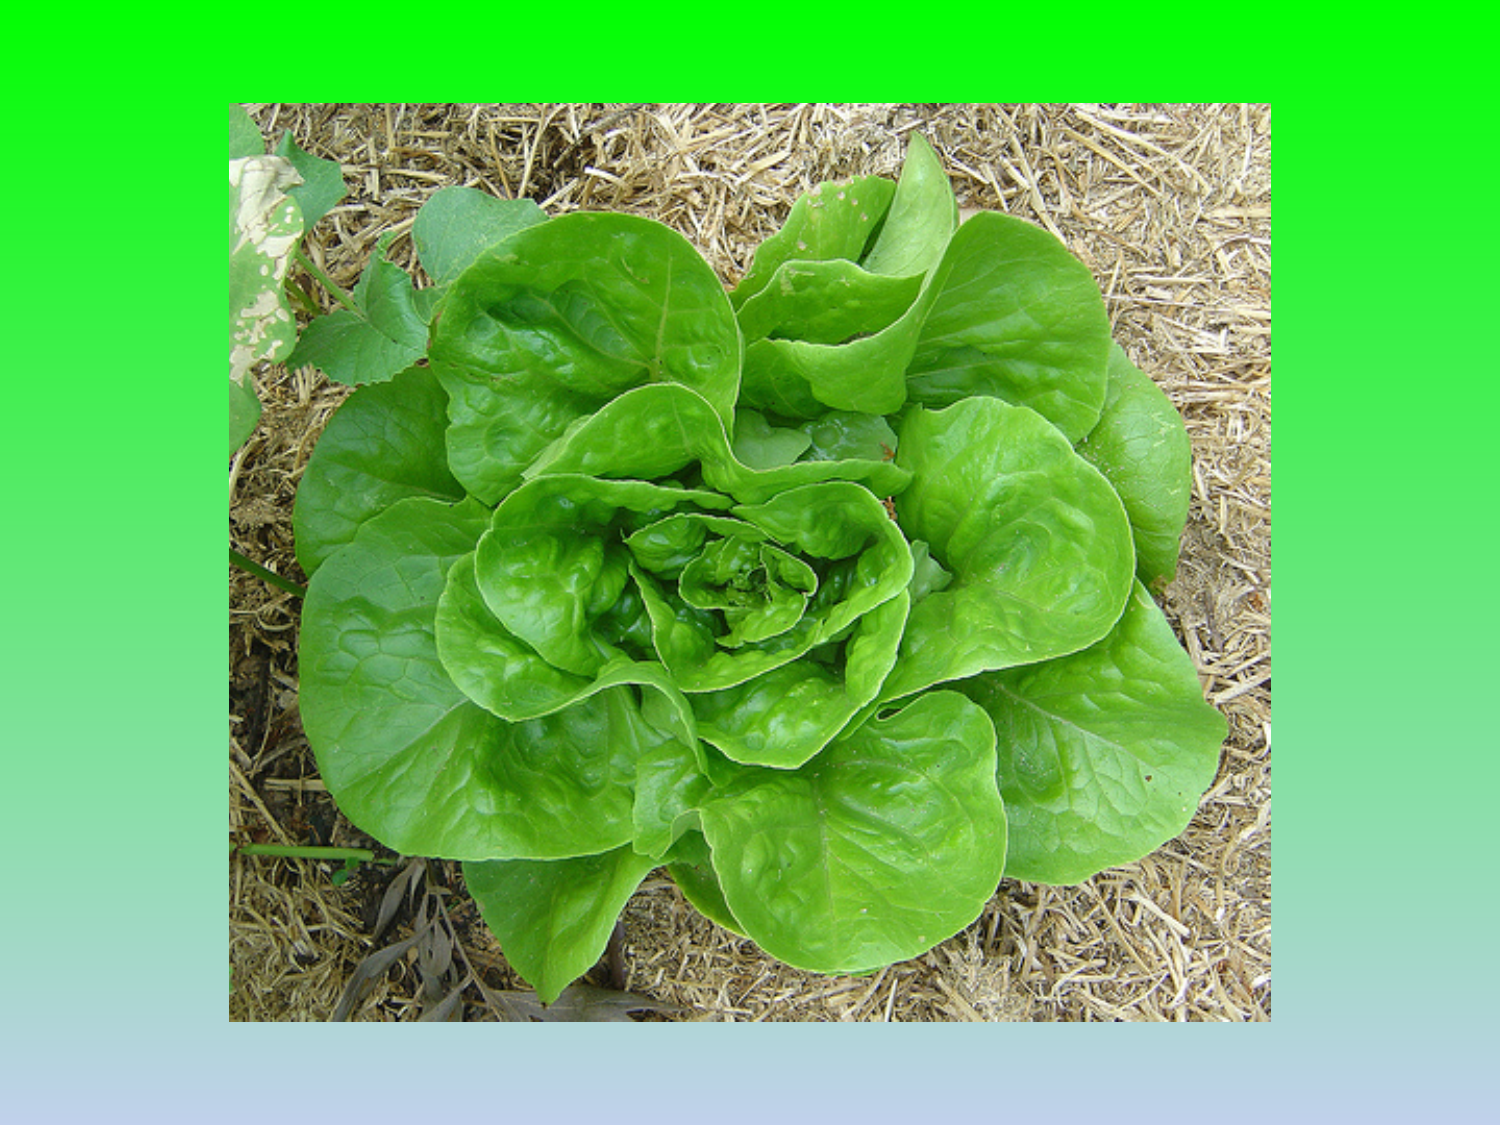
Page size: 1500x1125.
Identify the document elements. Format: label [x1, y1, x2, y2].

picture [228, 102, 1272, 1023]
